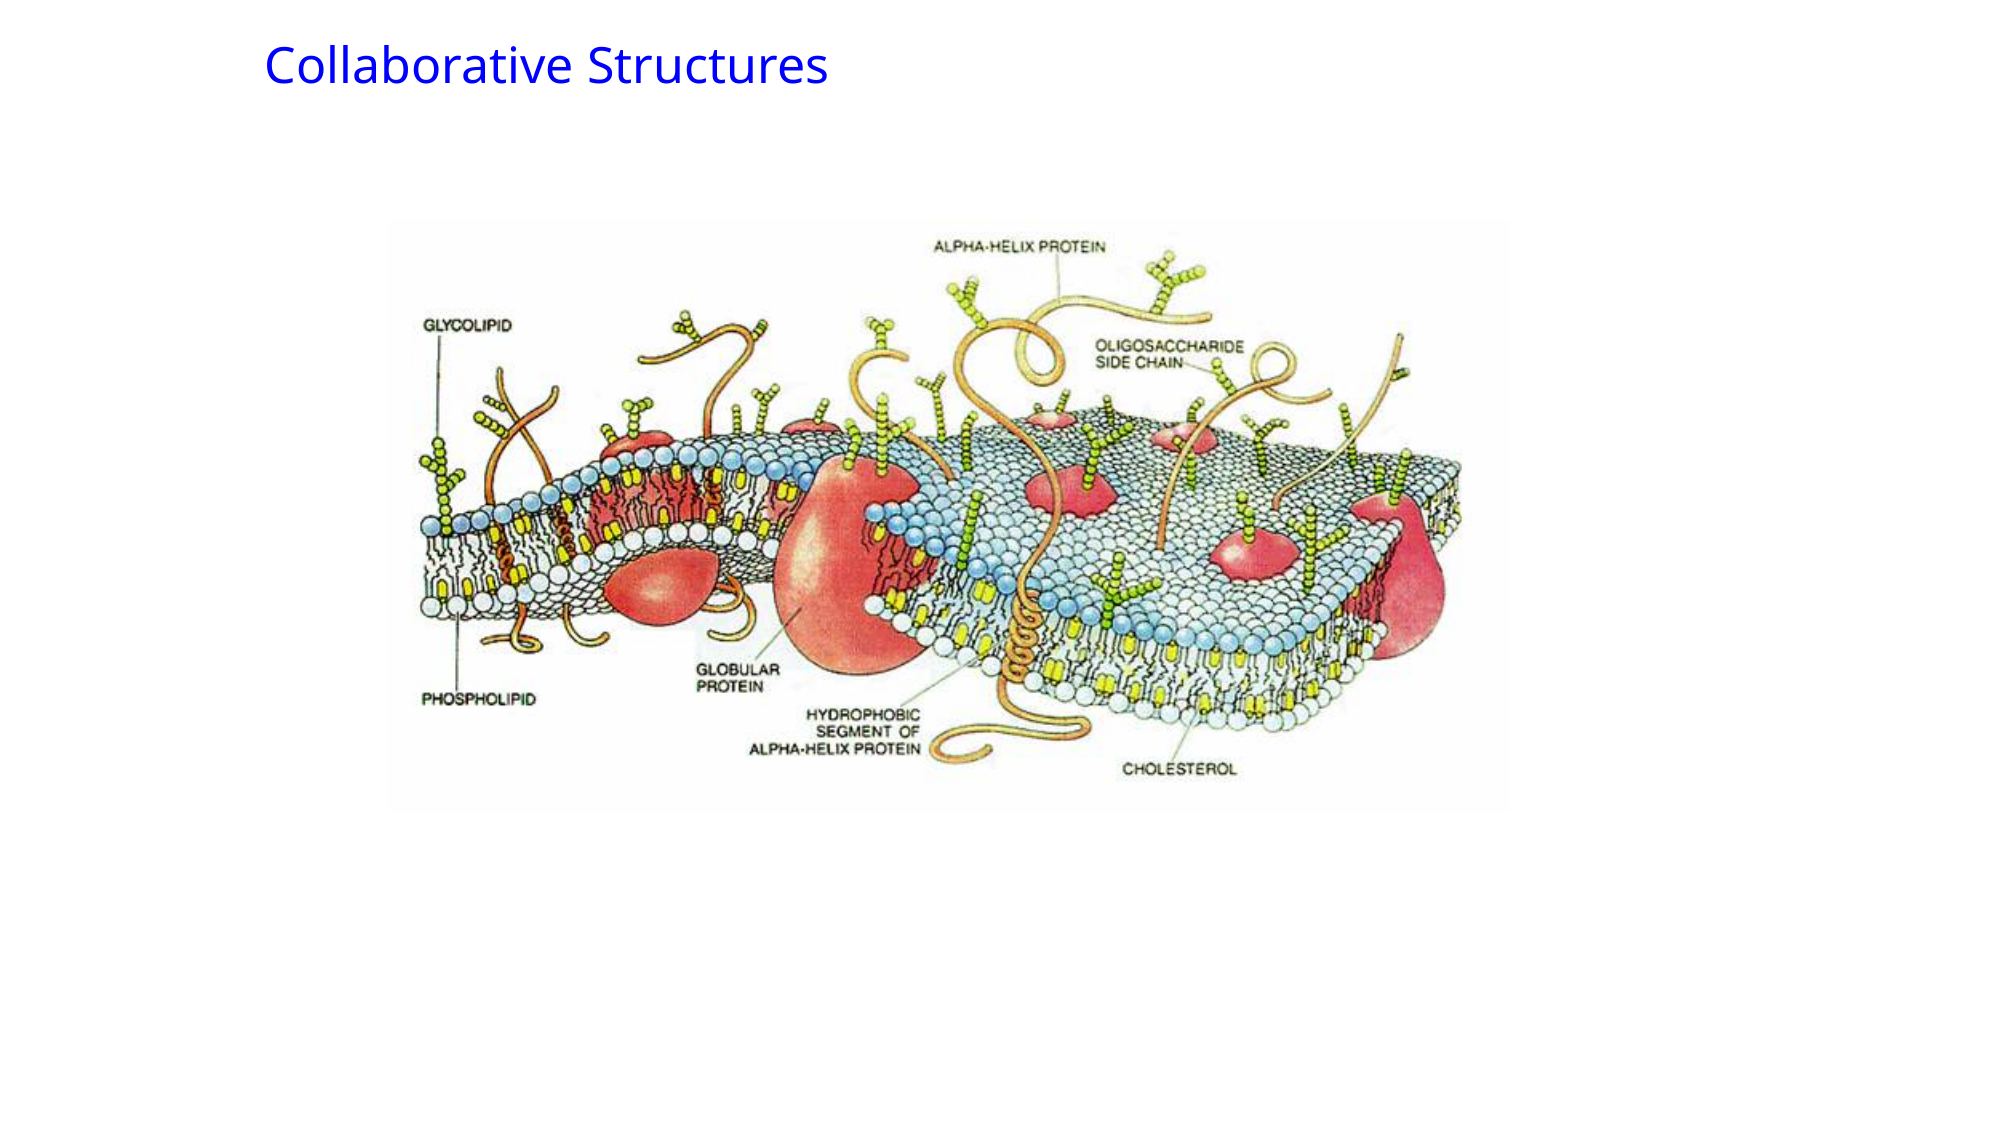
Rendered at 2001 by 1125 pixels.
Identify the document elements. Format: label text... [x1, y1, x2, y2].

picture [387, 219, 1510, 813]
text_box Collaborative Structures [249, 23, 1750, 112]
